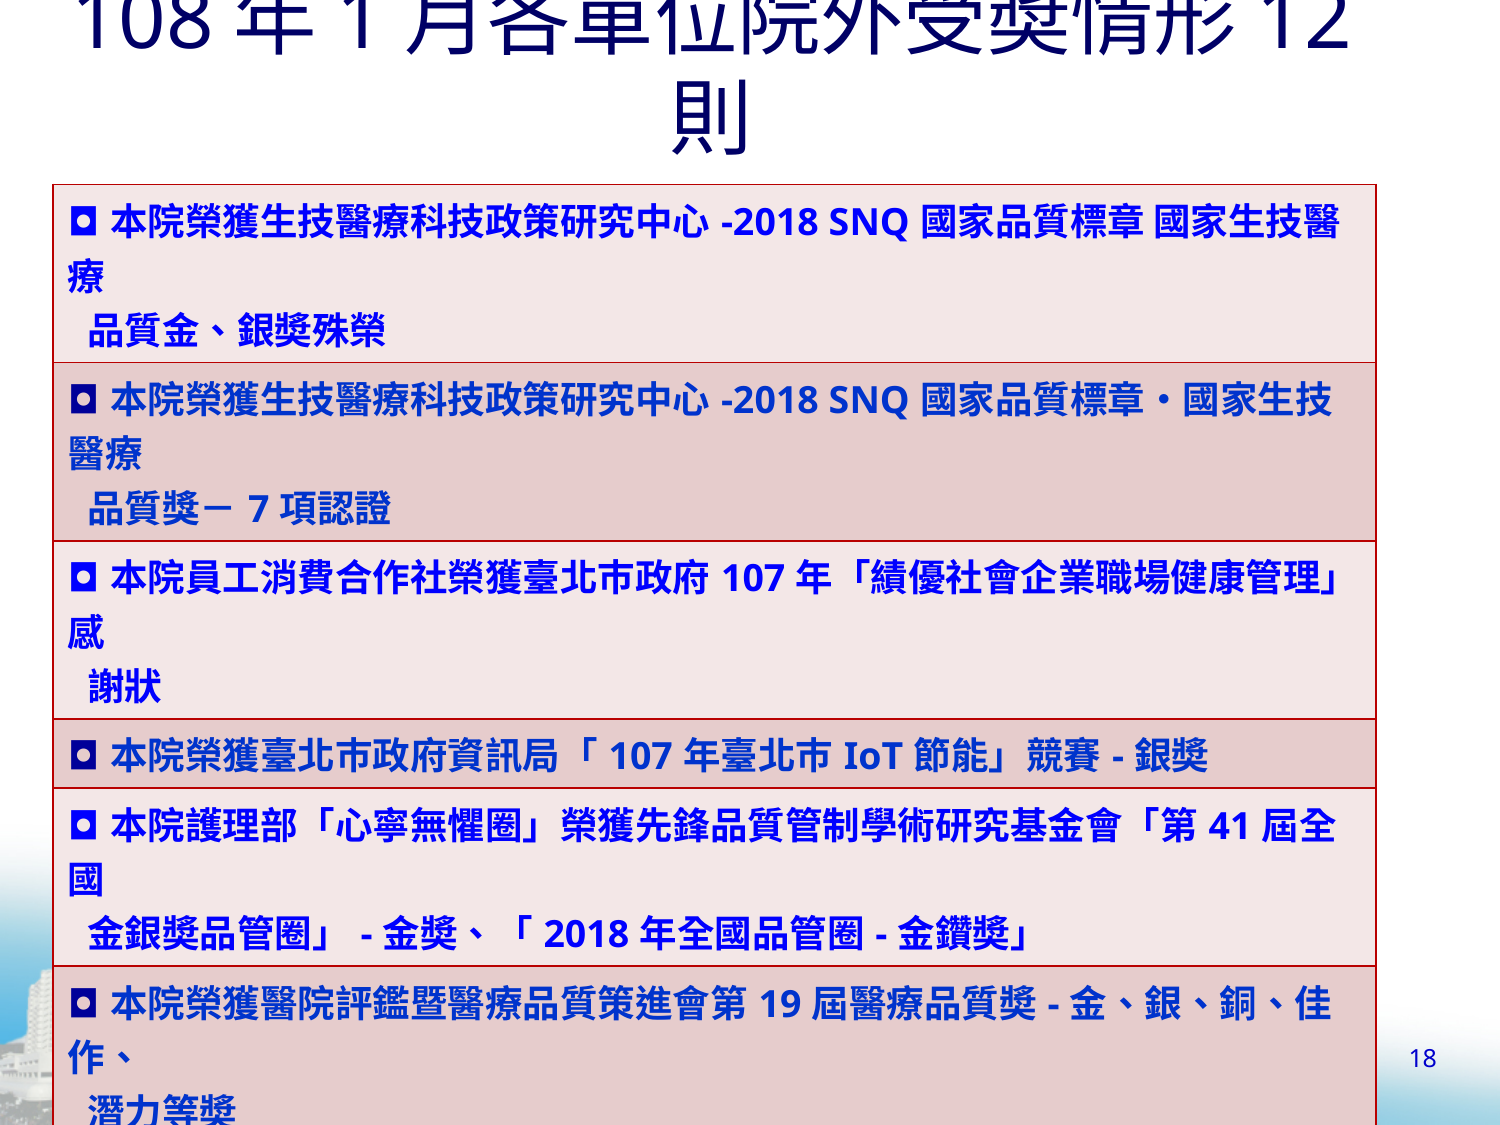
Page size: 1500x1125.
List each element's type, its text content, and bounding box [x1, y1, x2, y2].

table_cell ◘本院護理部「心寧無懼圈」榮獲先鋒品質管制學術研究基金會「第41屆全國 金銀奬品管圈」-金奬、「2018年全國品管圈-金鑽奬」 [54, 789, 1375, 965]
slide_number 18 [1377, 1034, 1452, 1080]
table_cell ◘本院榮獲臺北巿政府資訊局「107年臺北巿IoT節能」競賽-銀奬 [54, 720, 1375, 787]
table_cell ◘本院榮獲醫院評鑑暨醫療品質策進會第19屆醫療品質奬-金、銀、銅、佳作、 潛力等奬 [54, 967, 1375, 1125]
picture [0, 0, 1500, 1125]
table_cell ◘本院榮獲生技醫療科技政策研究中心-2018 SNQ國家品質標章・國家生技醫療 品質獎－7項認證 [54, 363, 1375, 540]
table_header ◘本院榮獲生技醫療科技政策研究中心-2018 SNQ國家品質標章 國家生技醫療 品質金、銀奬殊榮 [54, 185, 1375, 362]
title 108年1月各單位院外受奬情形12則 [56, 78, 1368, 173]
table_cell ◘本院員工消費合作社榮獲臺北巿政府107年「績優社會企業職場健康管理」感 謝狀 [54, 542, 1375, 718]
